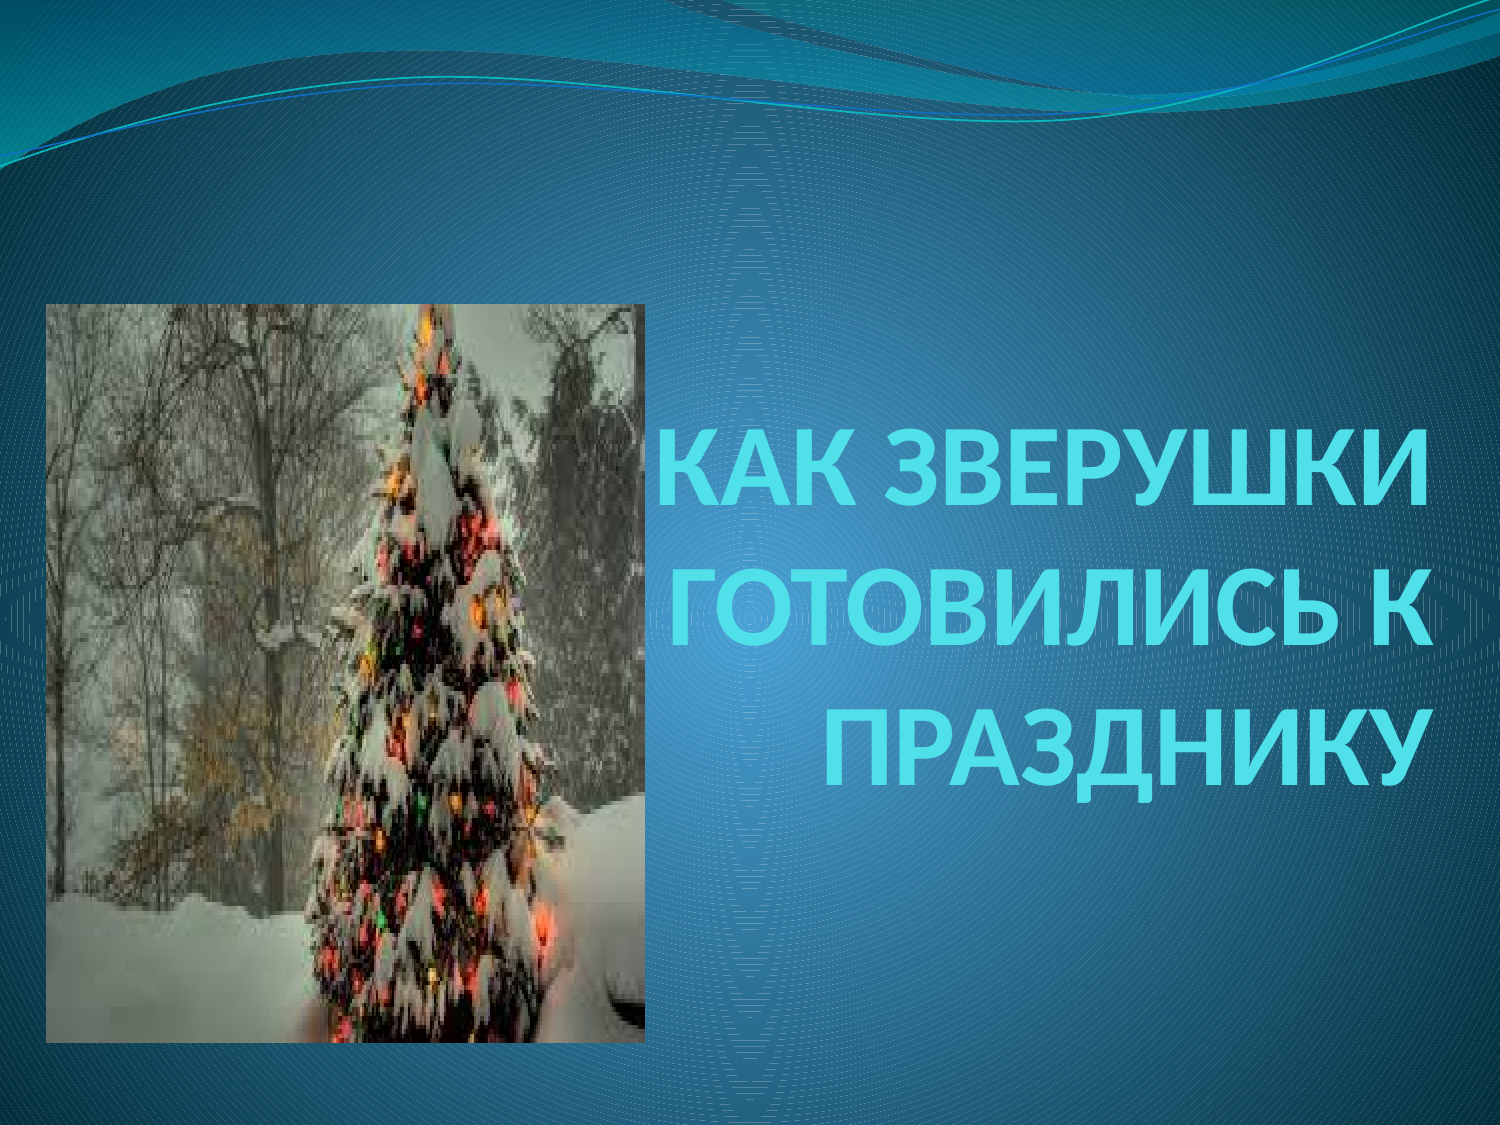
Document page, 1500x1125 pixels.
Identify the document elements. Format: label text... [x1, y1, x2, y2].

title КАК ЗВЕРУШКИ ГОТОВИЛИСЬ К ПРАЗДНИКУ [75, 58, 1438, 950]
picture [46, 304, 645, 1044]
